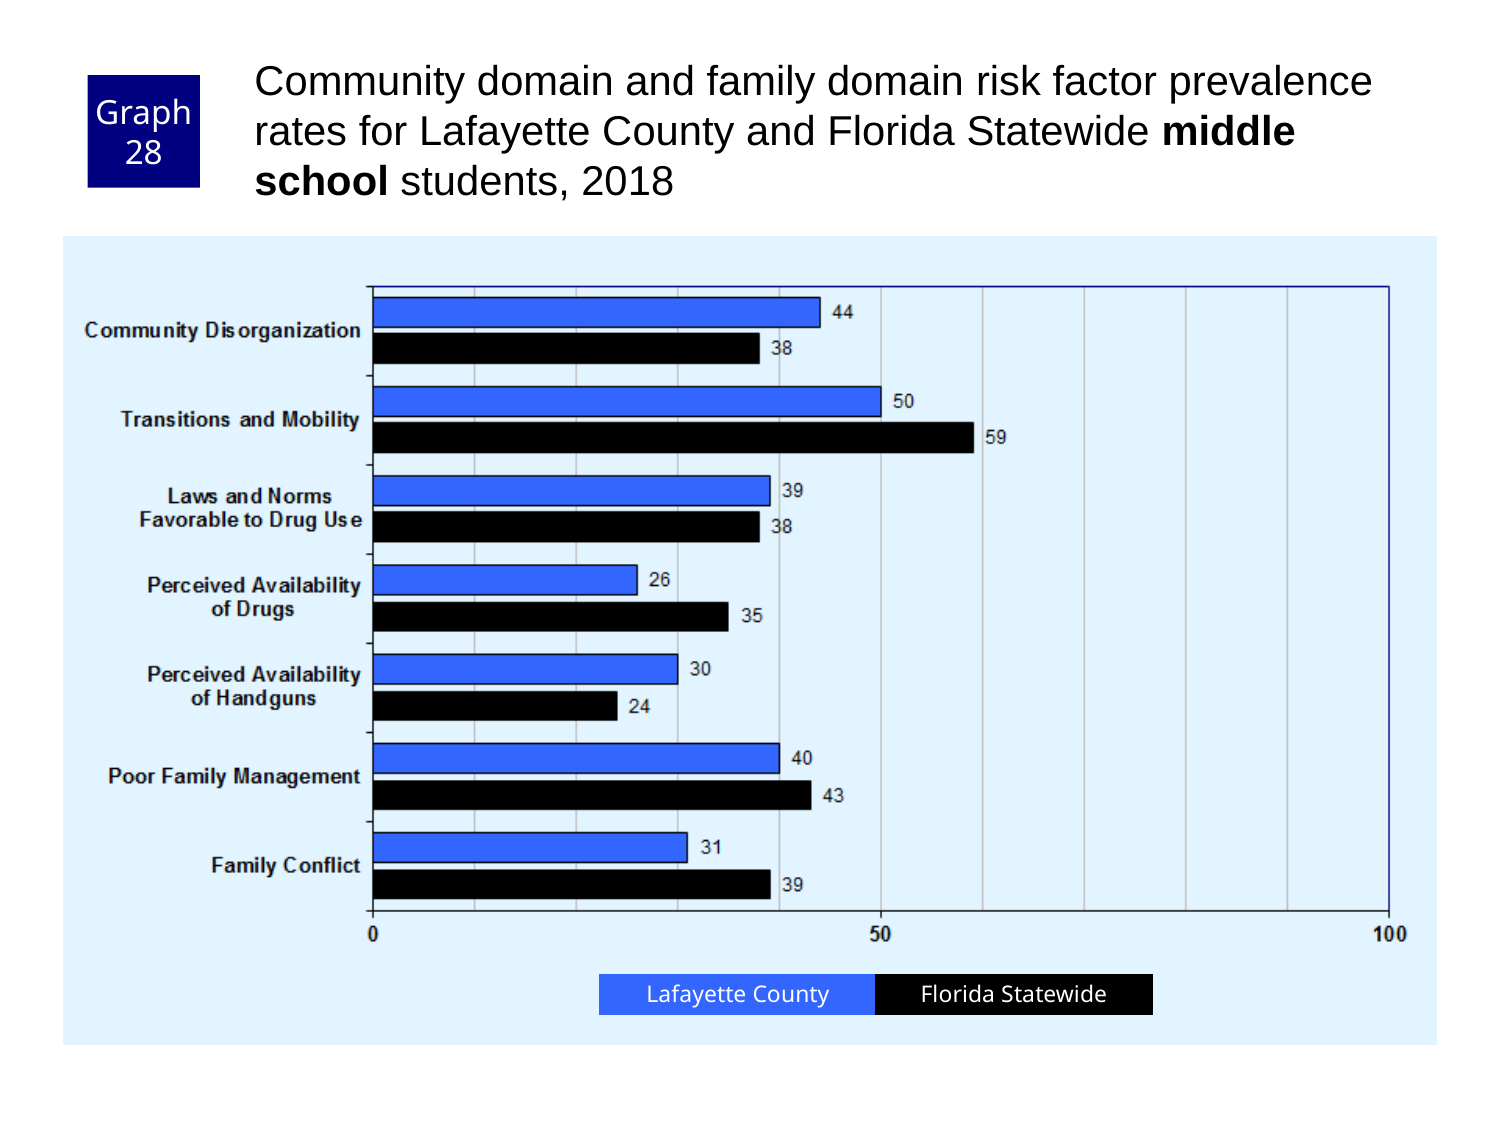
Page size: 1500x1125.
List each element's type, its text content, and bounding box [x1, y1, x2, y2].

text_box Graph 28 [87, 75, 200, 188]
picture [62, 236, 1437, 1046]
text_box Community domain and family domain risk factor prevalence rates for Lafayette County and Florida Statewide middle school students, 2018 [249, 50, 1438, 175]
